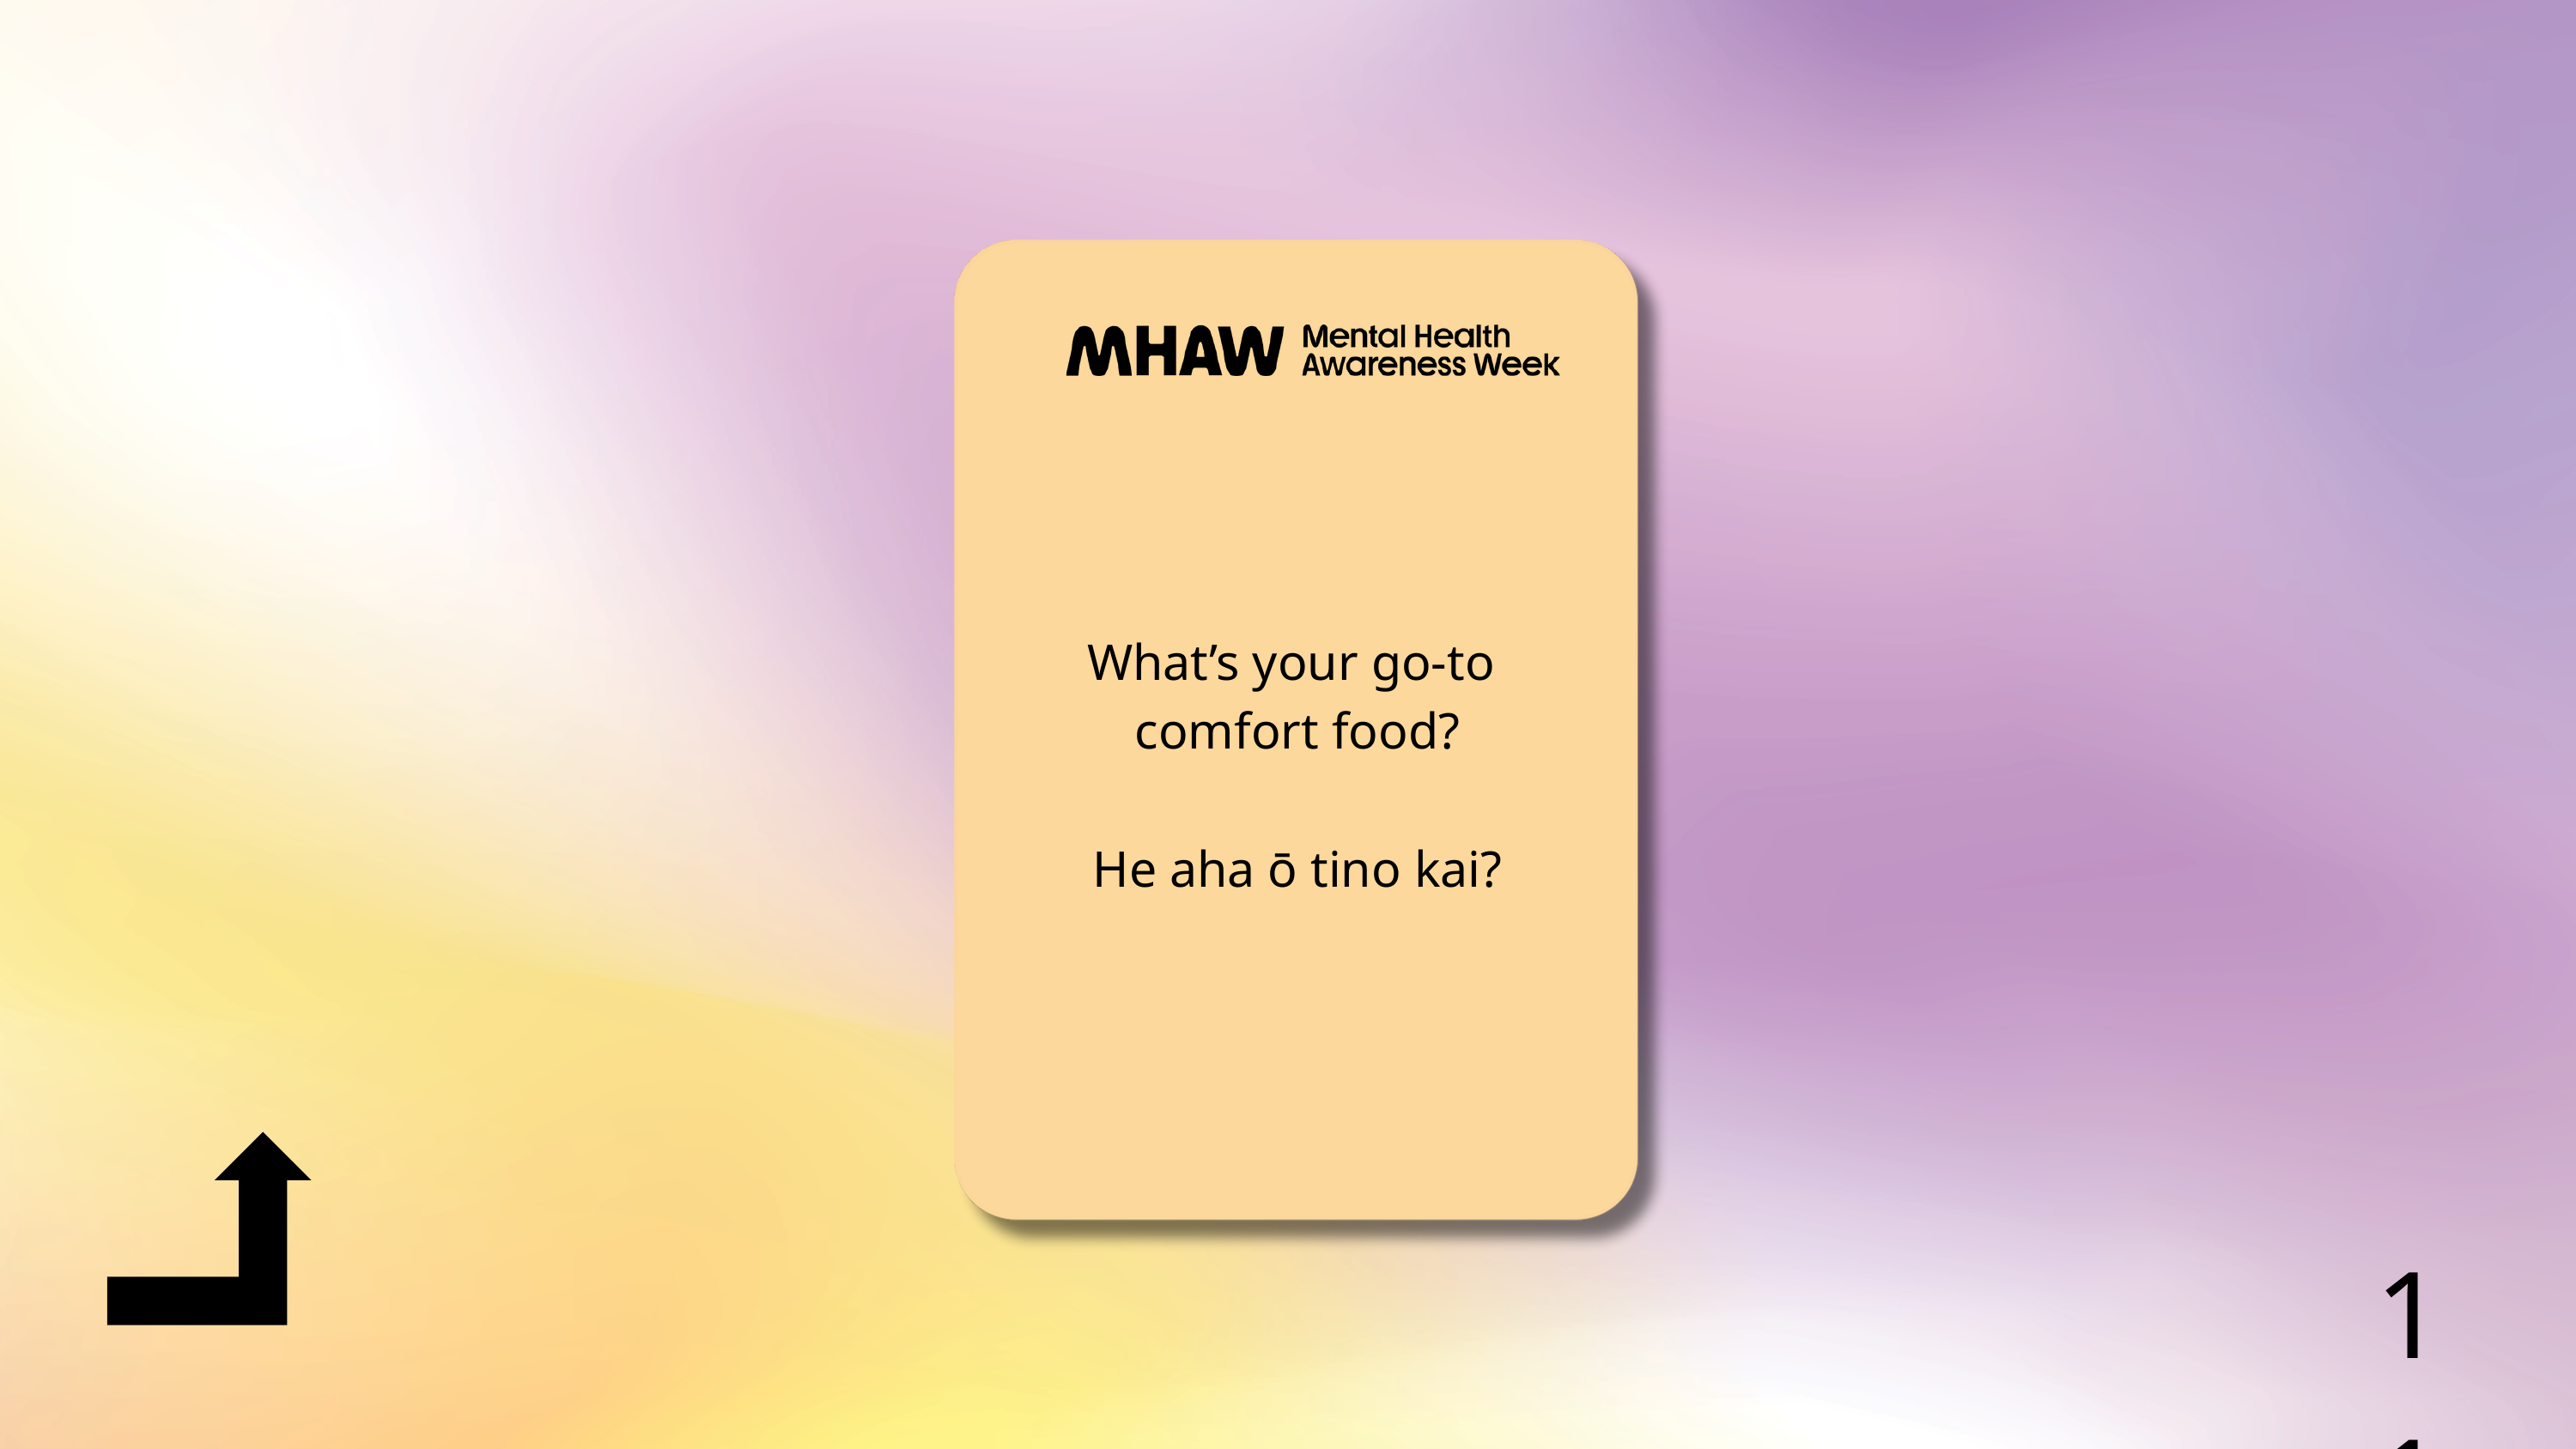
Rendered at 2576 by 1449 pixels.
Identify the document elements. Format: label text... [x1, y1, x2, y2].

text_box [1066, 324, 1560, 376]
text_box [105, 1130, 313, 1327]
text_box [0, 0, 2576, 1449]
text_box 11 [2364, 1215, 2456, 1449]
text_box What’s your go-to comfort food? He aha ō tino kai? [1083, 621, 1513, 897]
text_box [951, 228, 1675, 1267]
